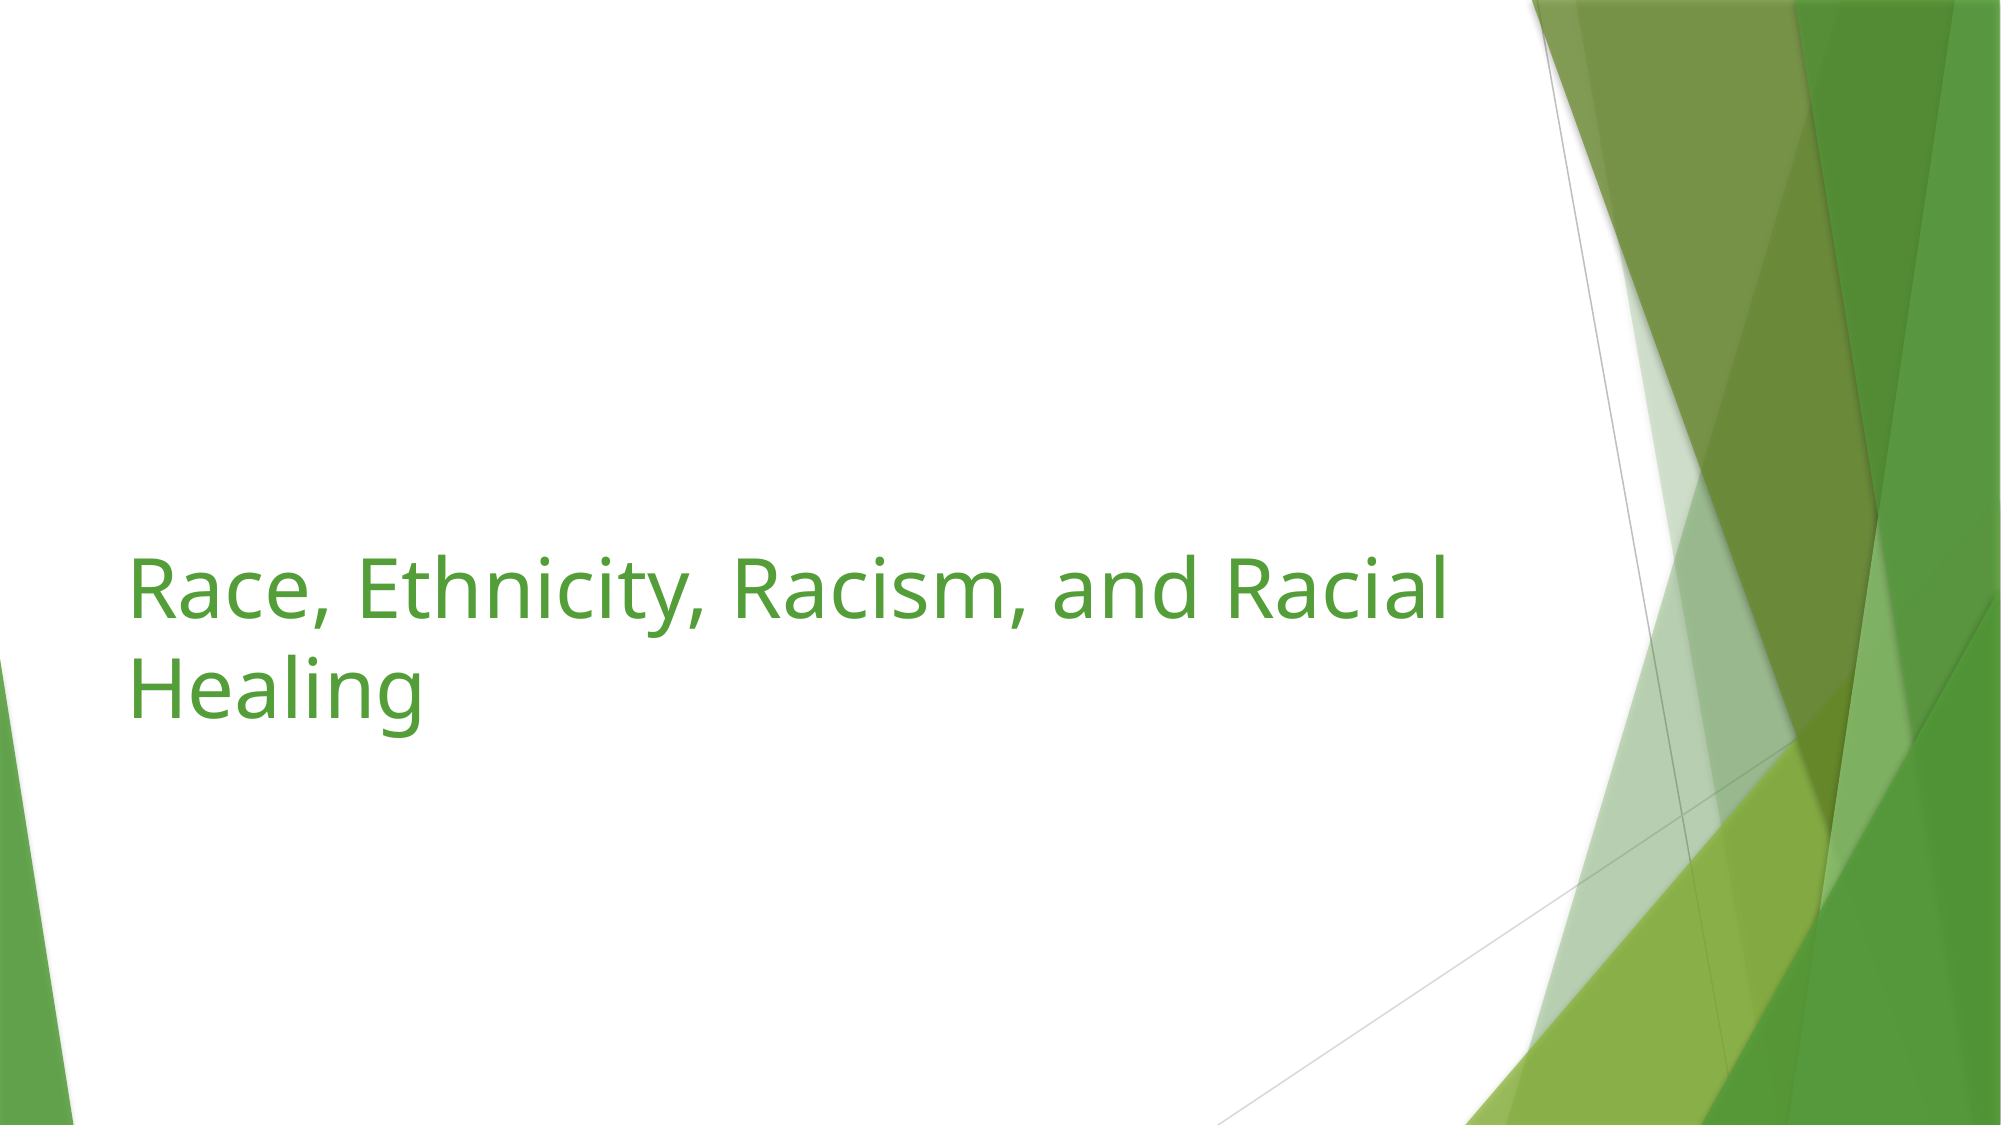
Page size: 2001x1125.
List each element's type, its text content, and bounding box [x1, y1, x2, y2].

title Race, Ethnicity, Racism, and Racial Healing [111, 443, 1522, 743]
